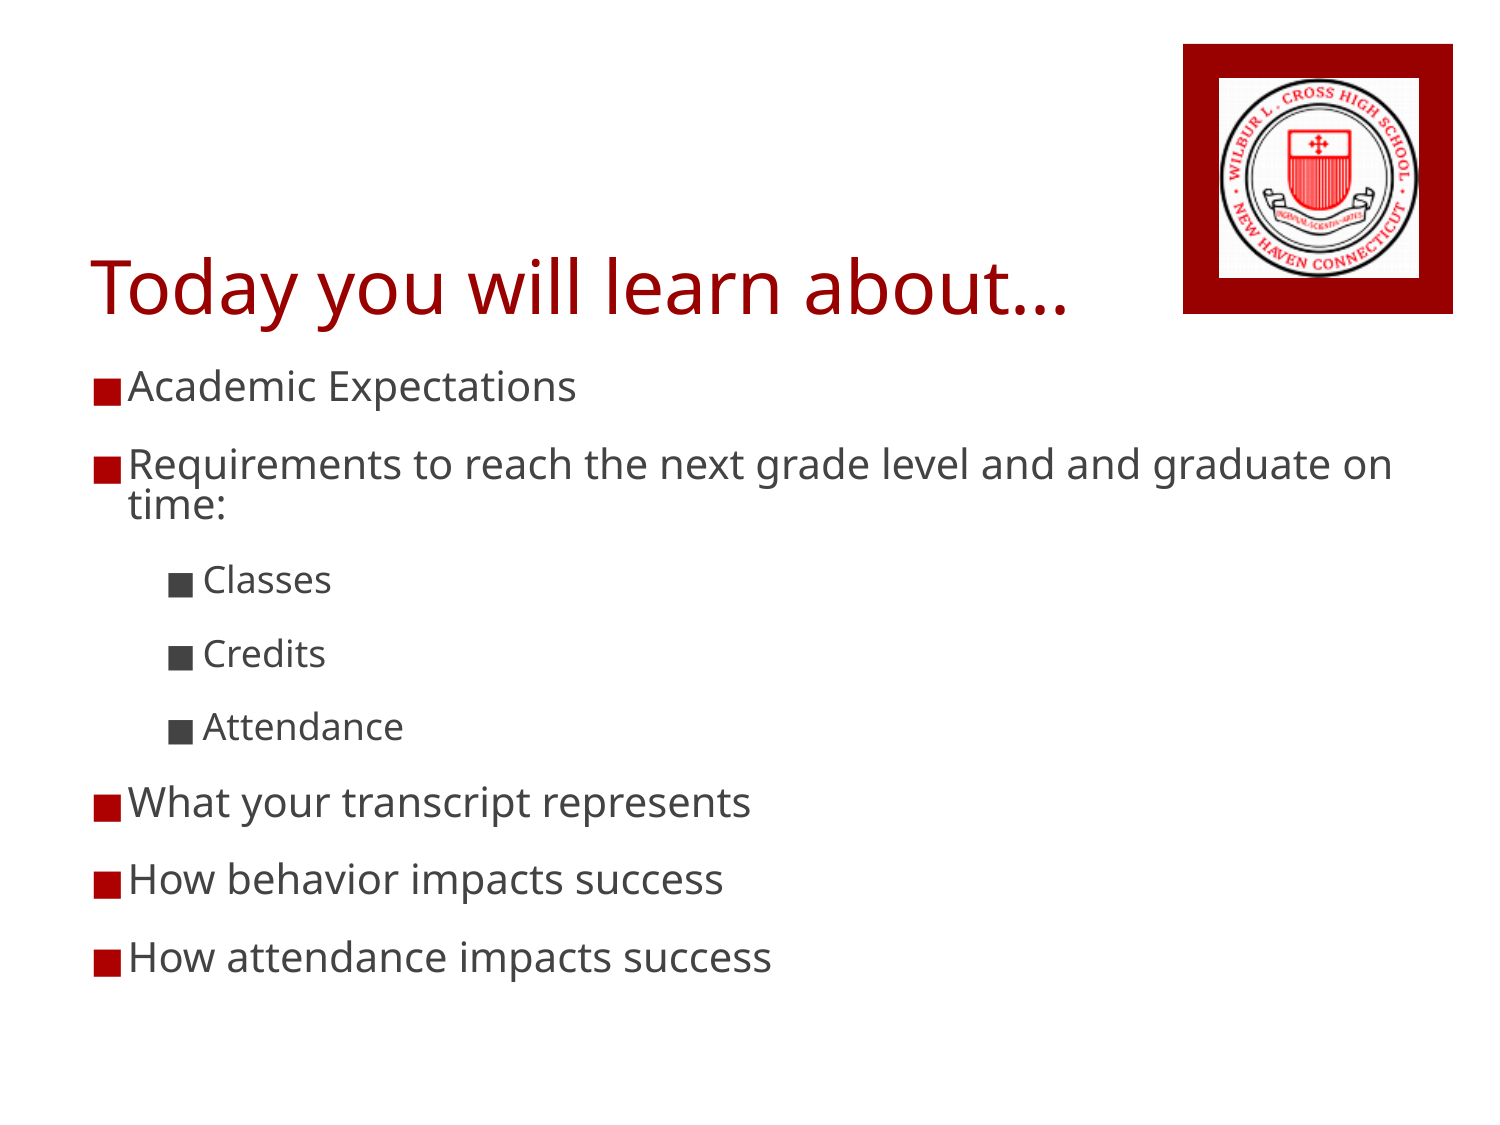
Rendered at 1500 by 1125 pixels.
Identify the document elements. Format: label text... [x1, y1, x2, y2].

picture [1219, 78, 1419, 278]
list Academic Expectations Requirements to reach the next grade level and and graduate on time: Classes Credits Attendance What your transcript represents How behavior impacts success How attendance impacts success [75, 362, 1456, 1083]
title Today you will learn about... [75, 149, 1143, 338]
